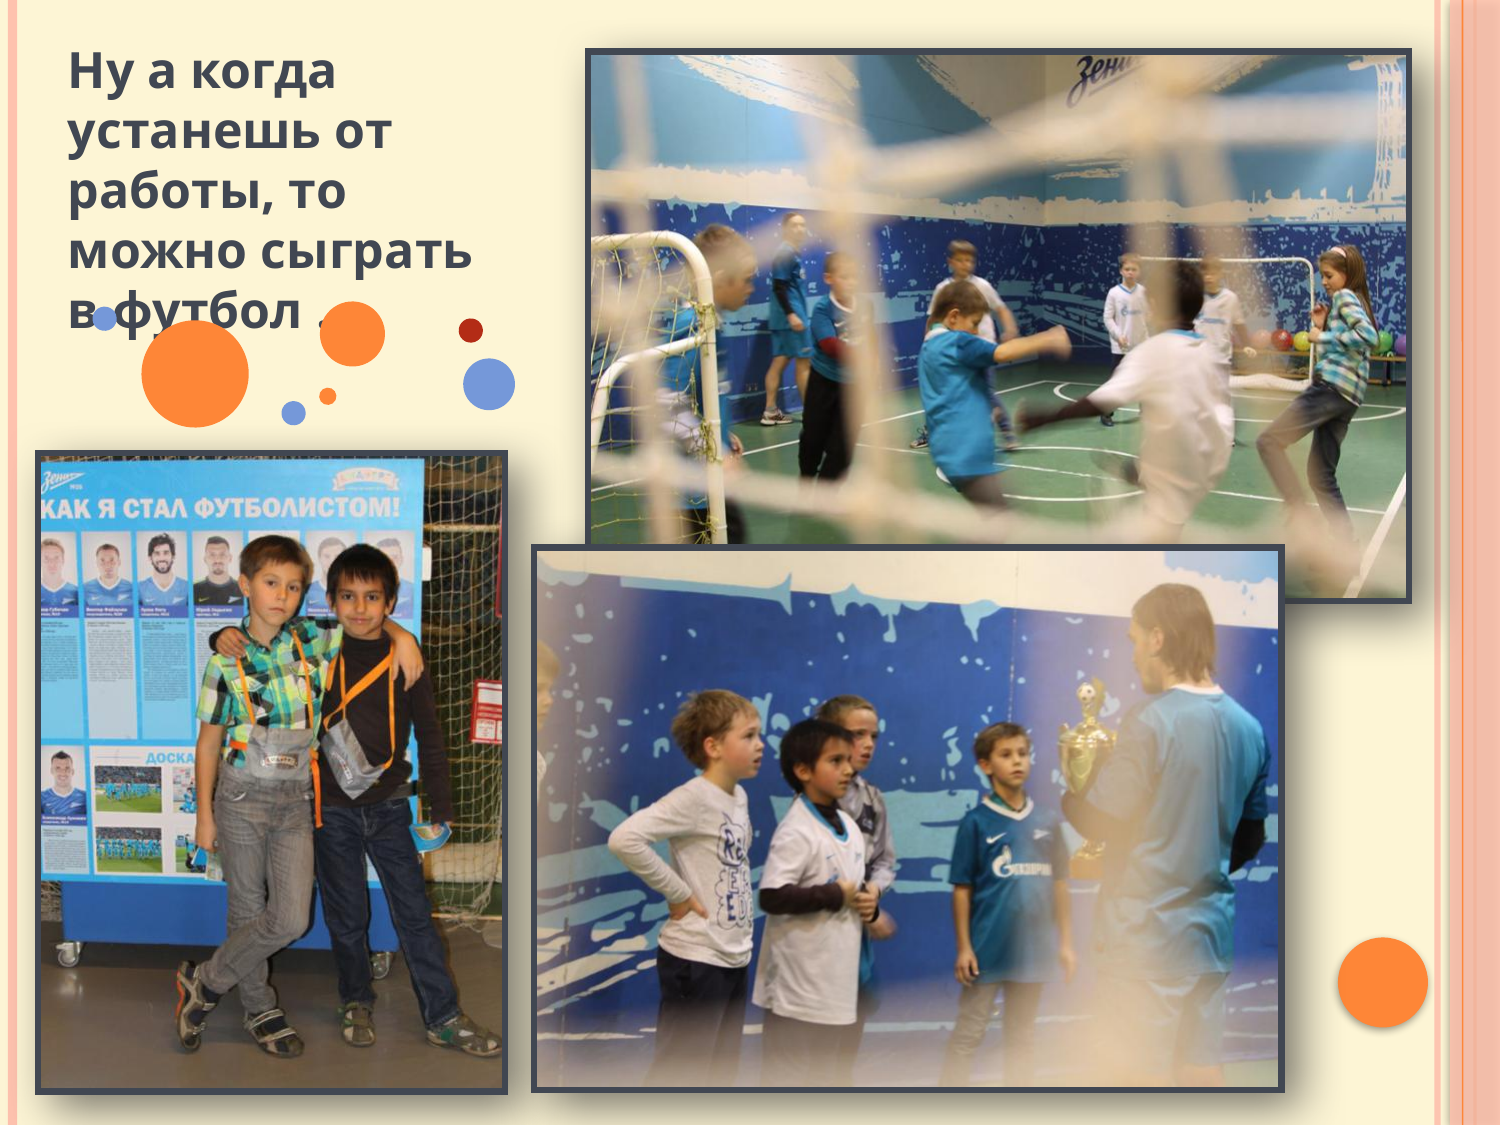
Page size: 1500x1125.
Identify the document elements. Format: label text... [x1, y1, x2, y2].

text_box [317, 385, 339, 407]
text_box [90, 304, 119, 333]
text_box [279, 399, 308, 428]
picture [40, 455, 503, 1089]
text_box [456, 316, 485, 345]
text_box [139, 318, 251, 430]
text_box Ну а когда устанешь от работы, то можно сыграть в футбол … [53, 30, 526, 346]
text_box [461, 356, 518, 413]
picture [536, 54, 1407, 1088]
text_box [317, 299, 388, 369]
